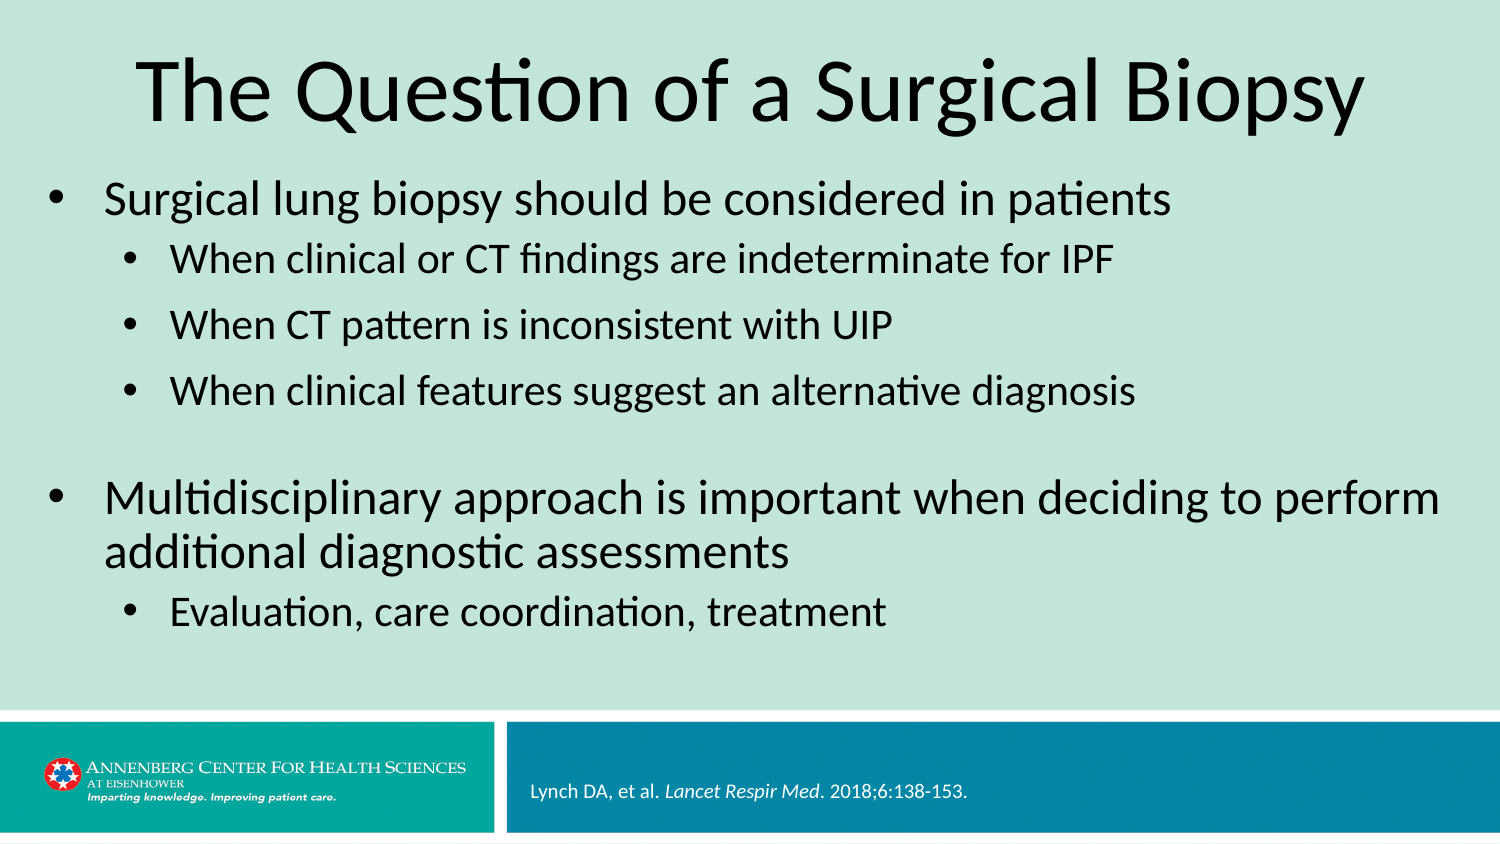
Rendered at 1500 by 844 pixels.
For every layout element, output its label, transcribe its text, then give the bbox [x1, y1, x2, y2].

title The Question of a Surgical Biopsy [32, 21, 1470, 163]
list Lynch DA, et al. Lancet Respir Med. 2018;6:138-153. [515, 770, 1470, 830]
list Surgical lung biopsy should be considered in patients When clinical or CT findings are indeterminate for IPF When CT pattern is inconsistent with UIP When clinical features suggest an alternative diagnosis Multidisciplinary approach is important when deciding to perform additional diagnostic assessments Evaluation, care coordination, treatment [32, 165, 1470, 696]
picture [0, 0, 1500, 844]
